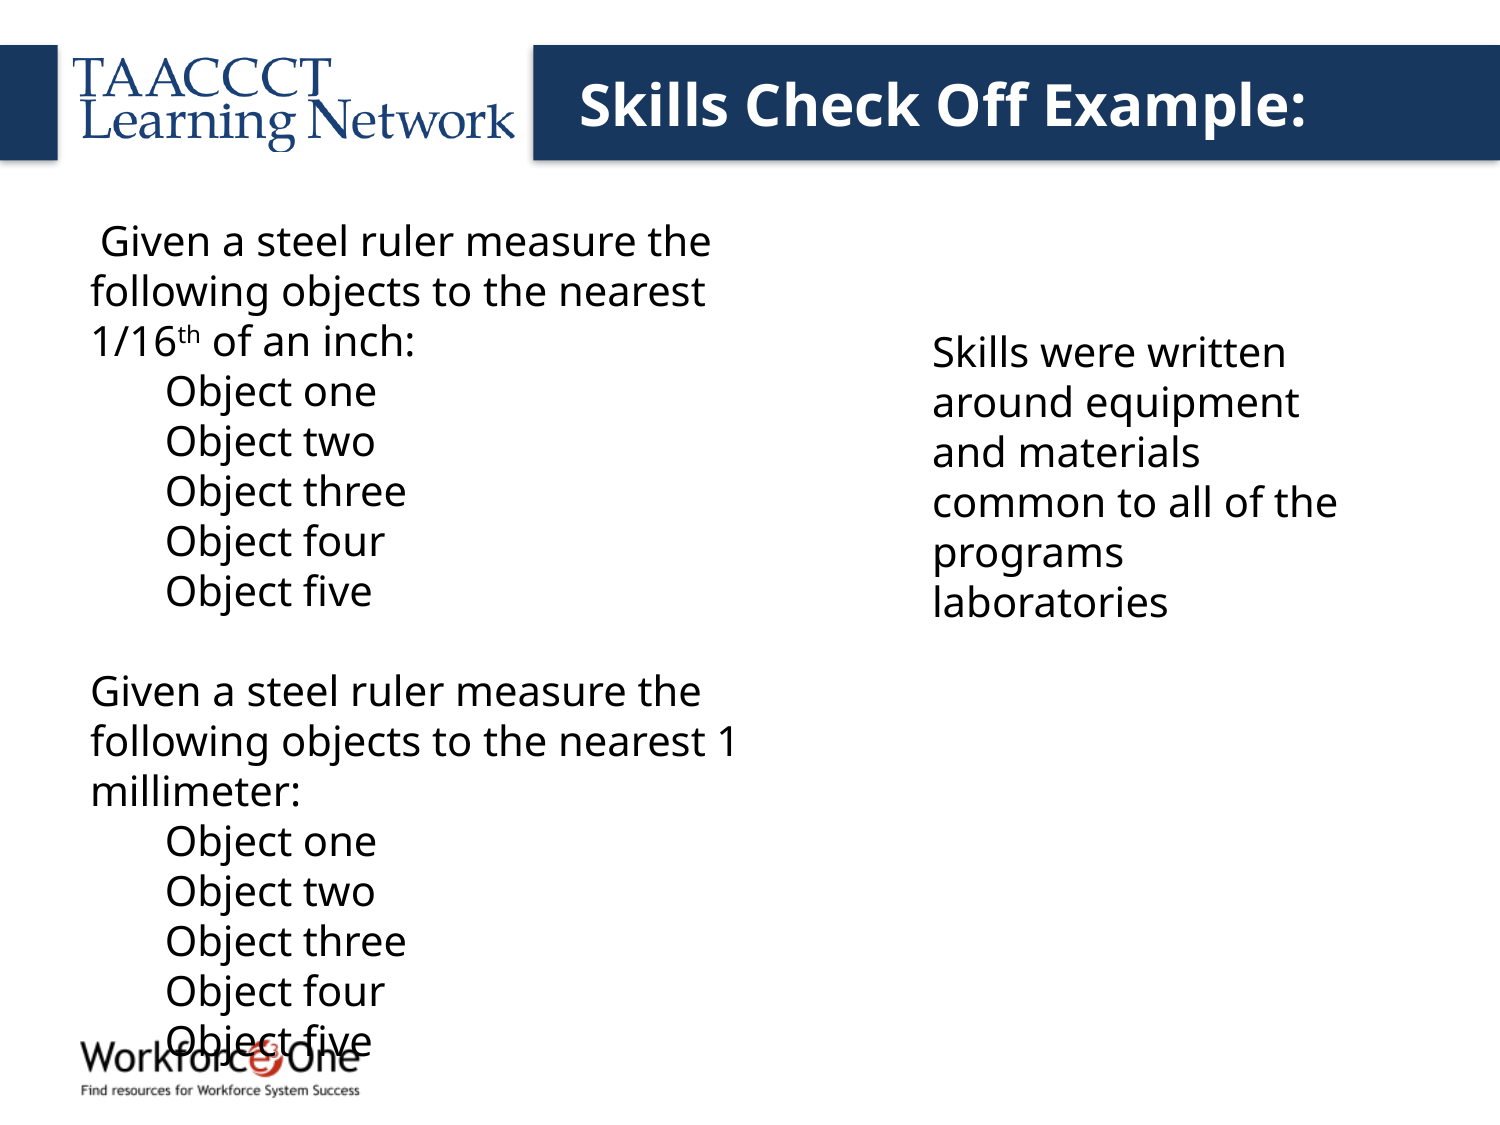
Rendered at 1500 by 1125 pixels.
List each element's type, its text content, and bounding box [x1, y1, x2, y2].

picture [57, 989, 384, 1125]
text_box Skills were written around equipment and materials common to all of the programs laboratories [917, 318, 1355, 634]
text_box Given a steel ruler measure the following objects to the nearest 1/16th of an inch: Object one Object two Object three Object four Object five Given a steel ruler measure the following objects to the nearest 1 millimeter: Object one Object two Object three Object four Object five [75, 207, 825, 1073]
title Skills Check Off Example: [564, 45, 1425, 161]
